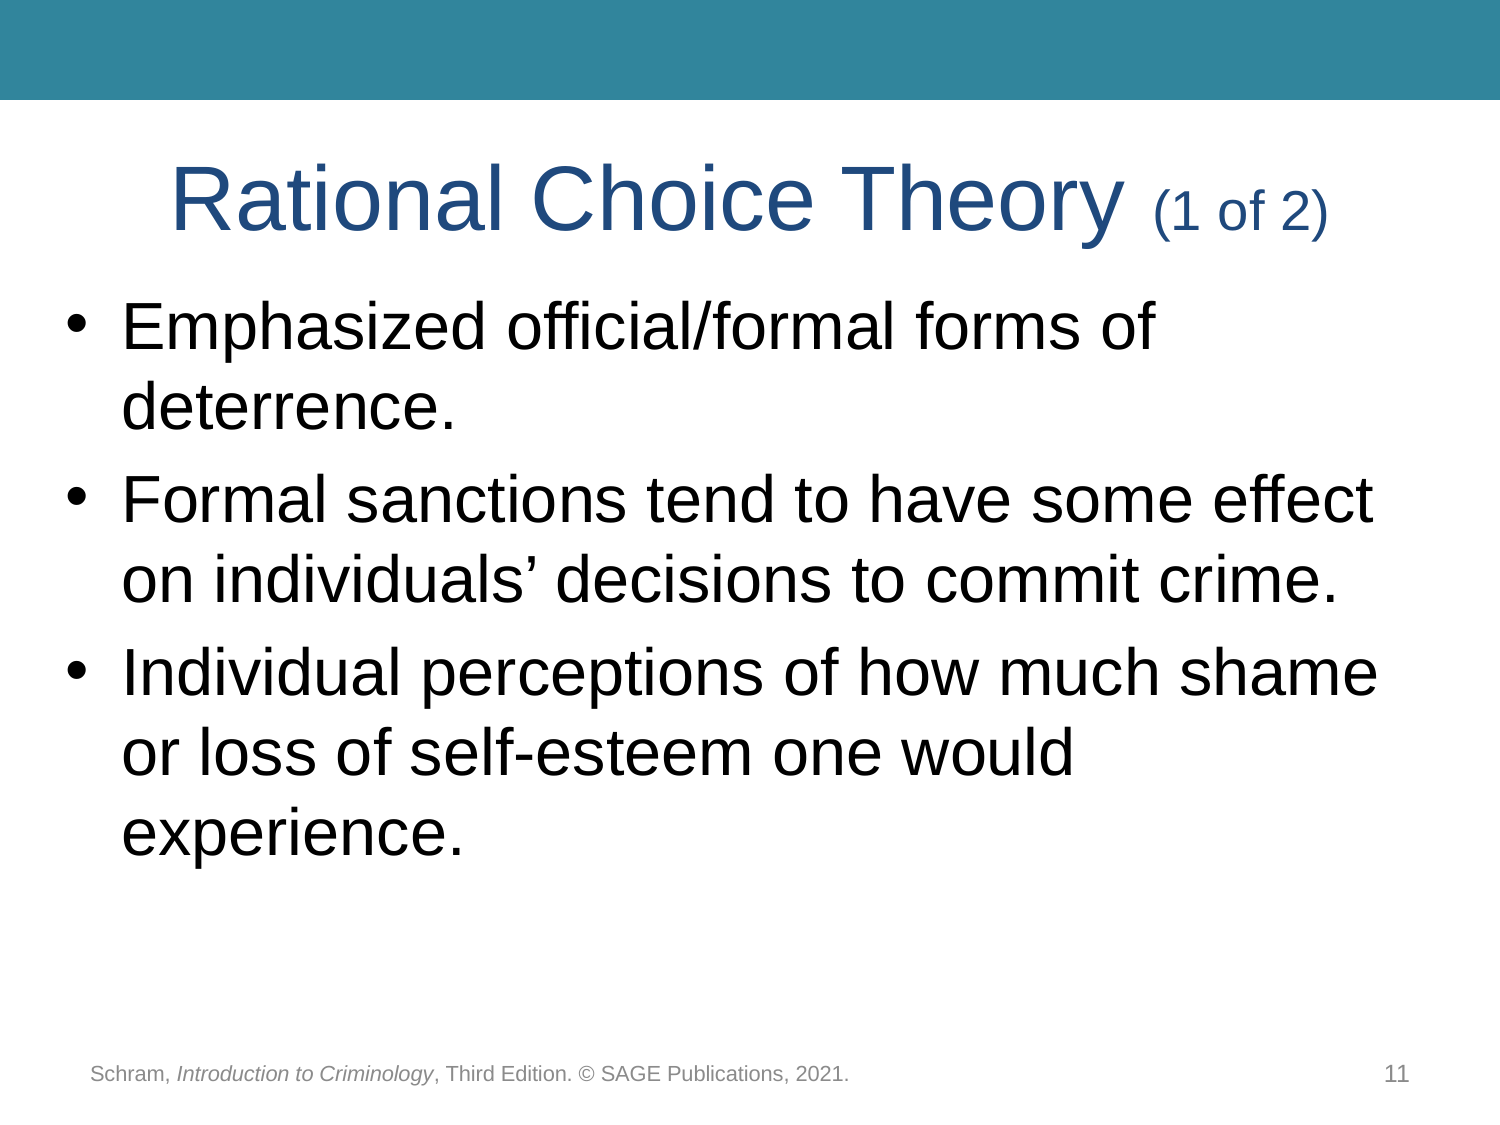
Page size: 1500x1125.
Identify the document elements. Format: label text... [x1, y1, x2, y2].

slide_number 11 [1350, 1042, 1425, 1103]
footer Schram, Introduction to Criminology, Third Edition. © SAGE Publications, 2021. [75, 1042, 1313, 1103]
title Rational Choice Theory (1 of 2) [75, 99, 1425, 275]
list Emphasized official/formal forms of deterrence. Formal sanctions tend to have some effect on individuals’ decisions to commit crime. Individual perceptions of how much shame or loss of self-esteem one would experience. [50, 275, 1438, 1043]
